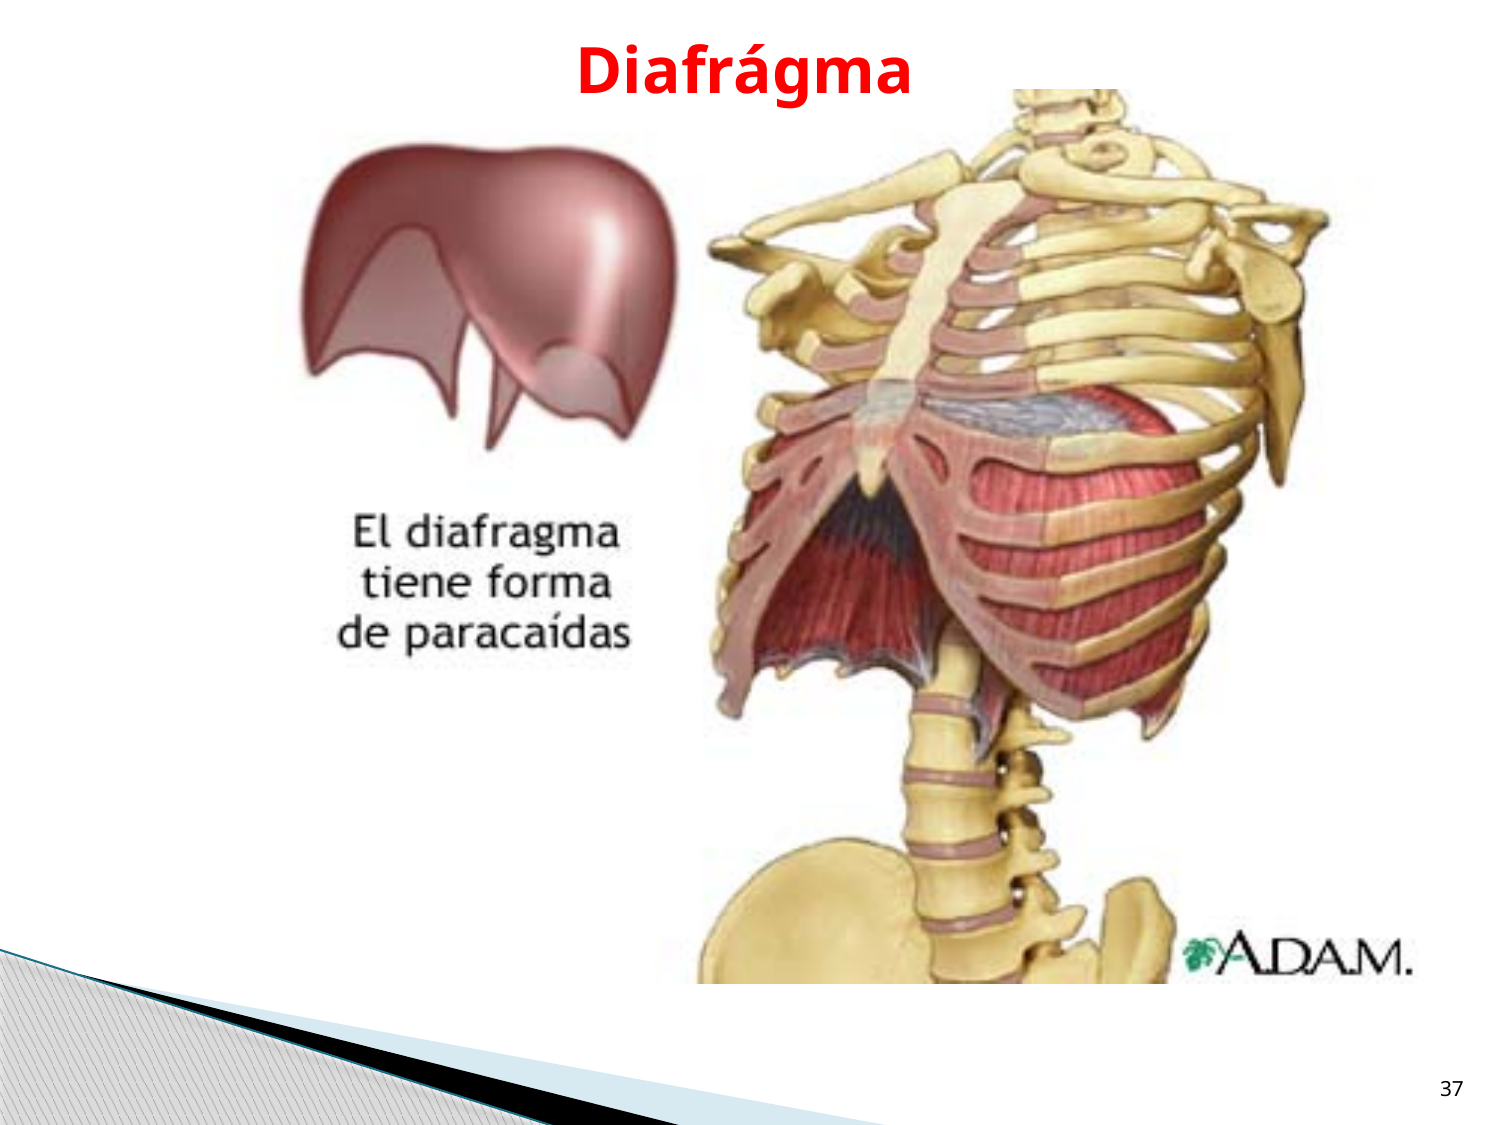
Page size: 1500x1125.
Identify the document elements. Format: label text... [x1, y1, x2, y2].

slide_number 37 [1418, 1051, 1479, 1112]
picture [227, 89, 1419, 984]
text_box Diafrágma [561, 22, 987, 89]
